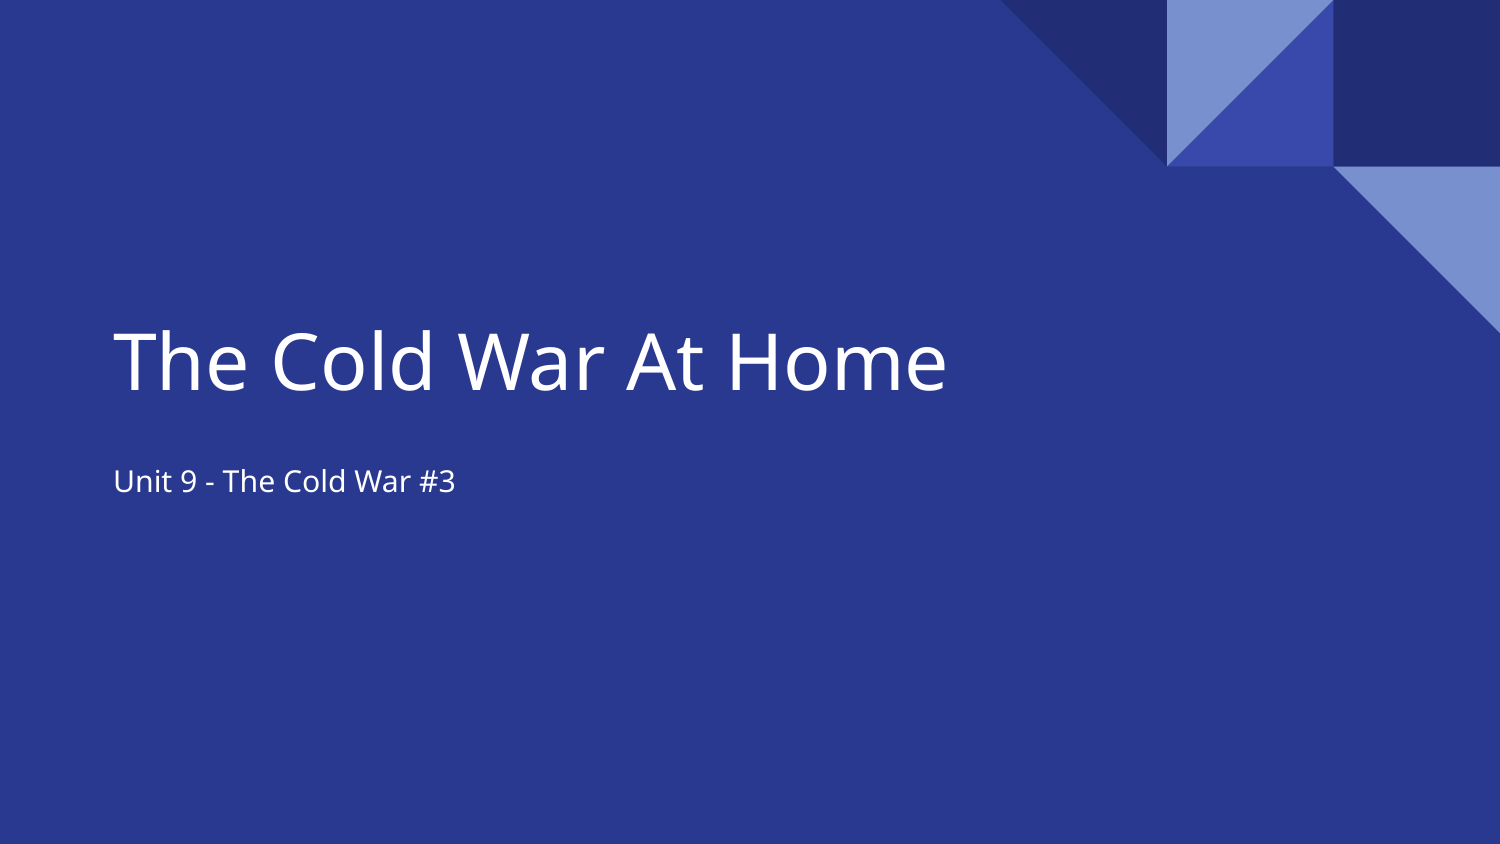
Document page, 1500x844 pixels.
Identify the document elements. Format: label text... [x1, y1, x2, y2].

subtitle Unit 9 - The Cold War #3 [98, 445, 1447, 517]
title The Cold War At Home [98, 291, 1447, 429]
